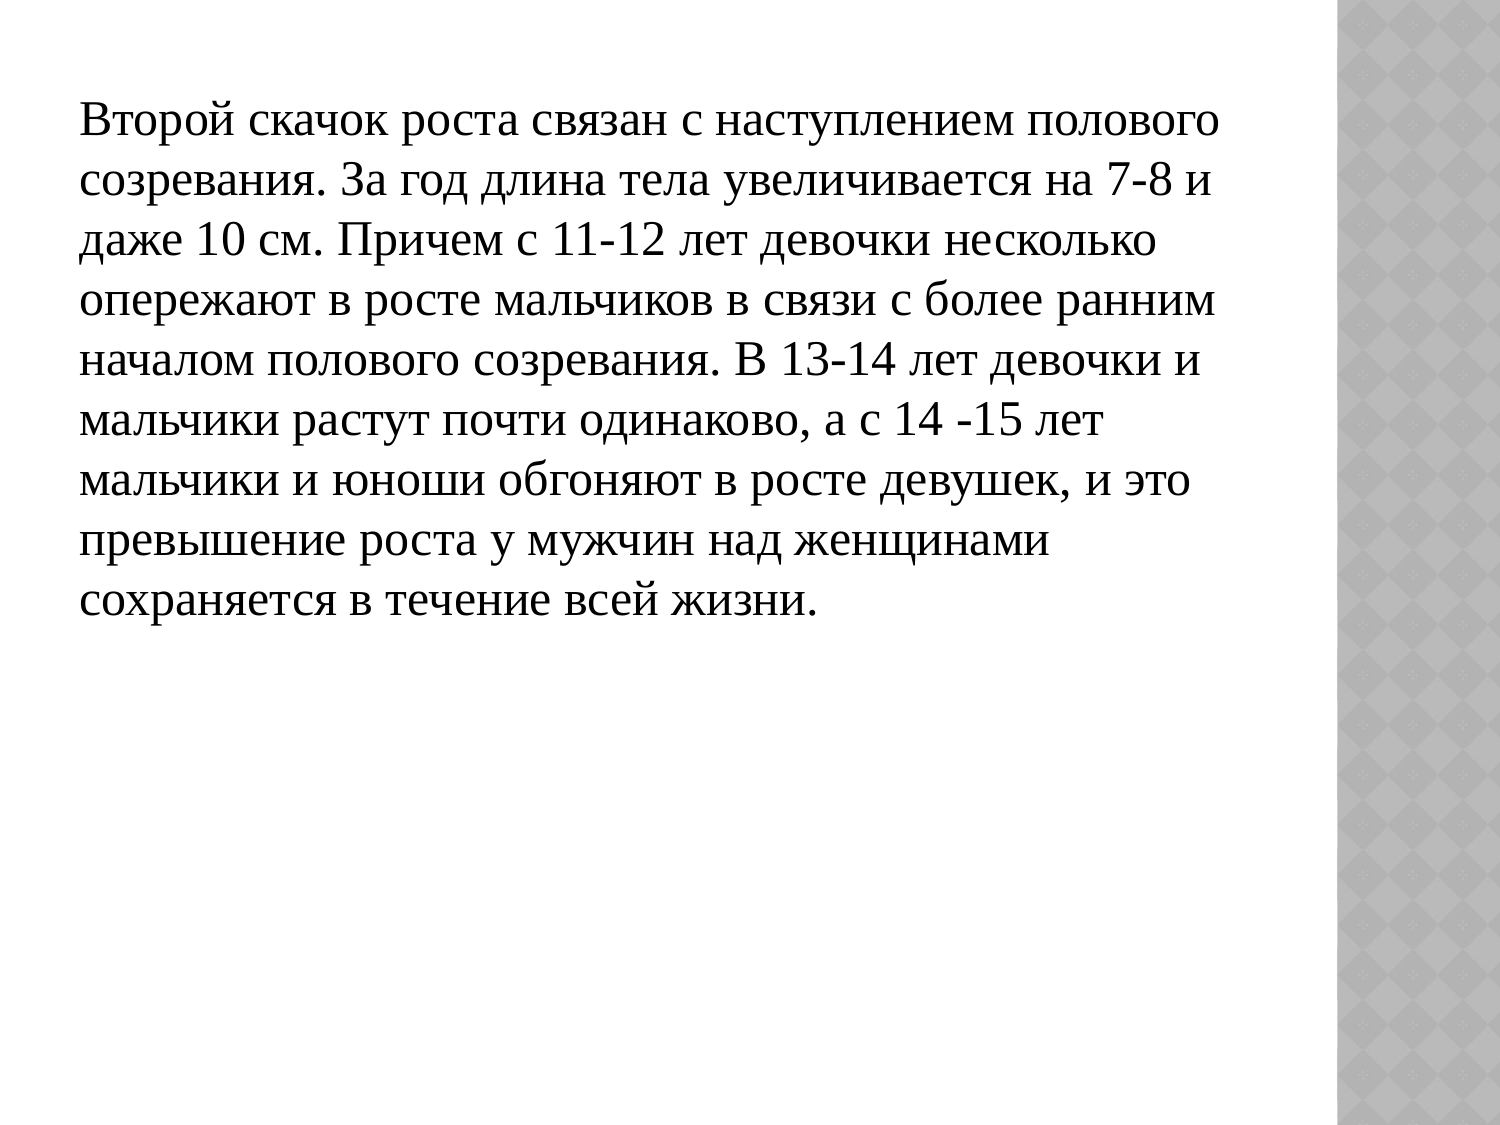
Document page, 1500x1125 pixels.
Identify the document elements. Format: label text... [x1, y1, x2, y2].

text_box Второй скачок роста связан с наступлением полового созревания. За год длина тела увеличивается на 7-8 и даже 10 см. Причем с 11-12 лет девочки несколько опережают в росте мальчиков в связи с более ранним началом полового созревания. В 13-14 лет девочки и мальчики растут почти одинаково, а с 14 -15 лет мальчики и юноши обгоняют в росте девушек, и это превышение роста у мужчин над женщинами сохраняется в течение всей жизни. [64, 78, 1294, 633]
